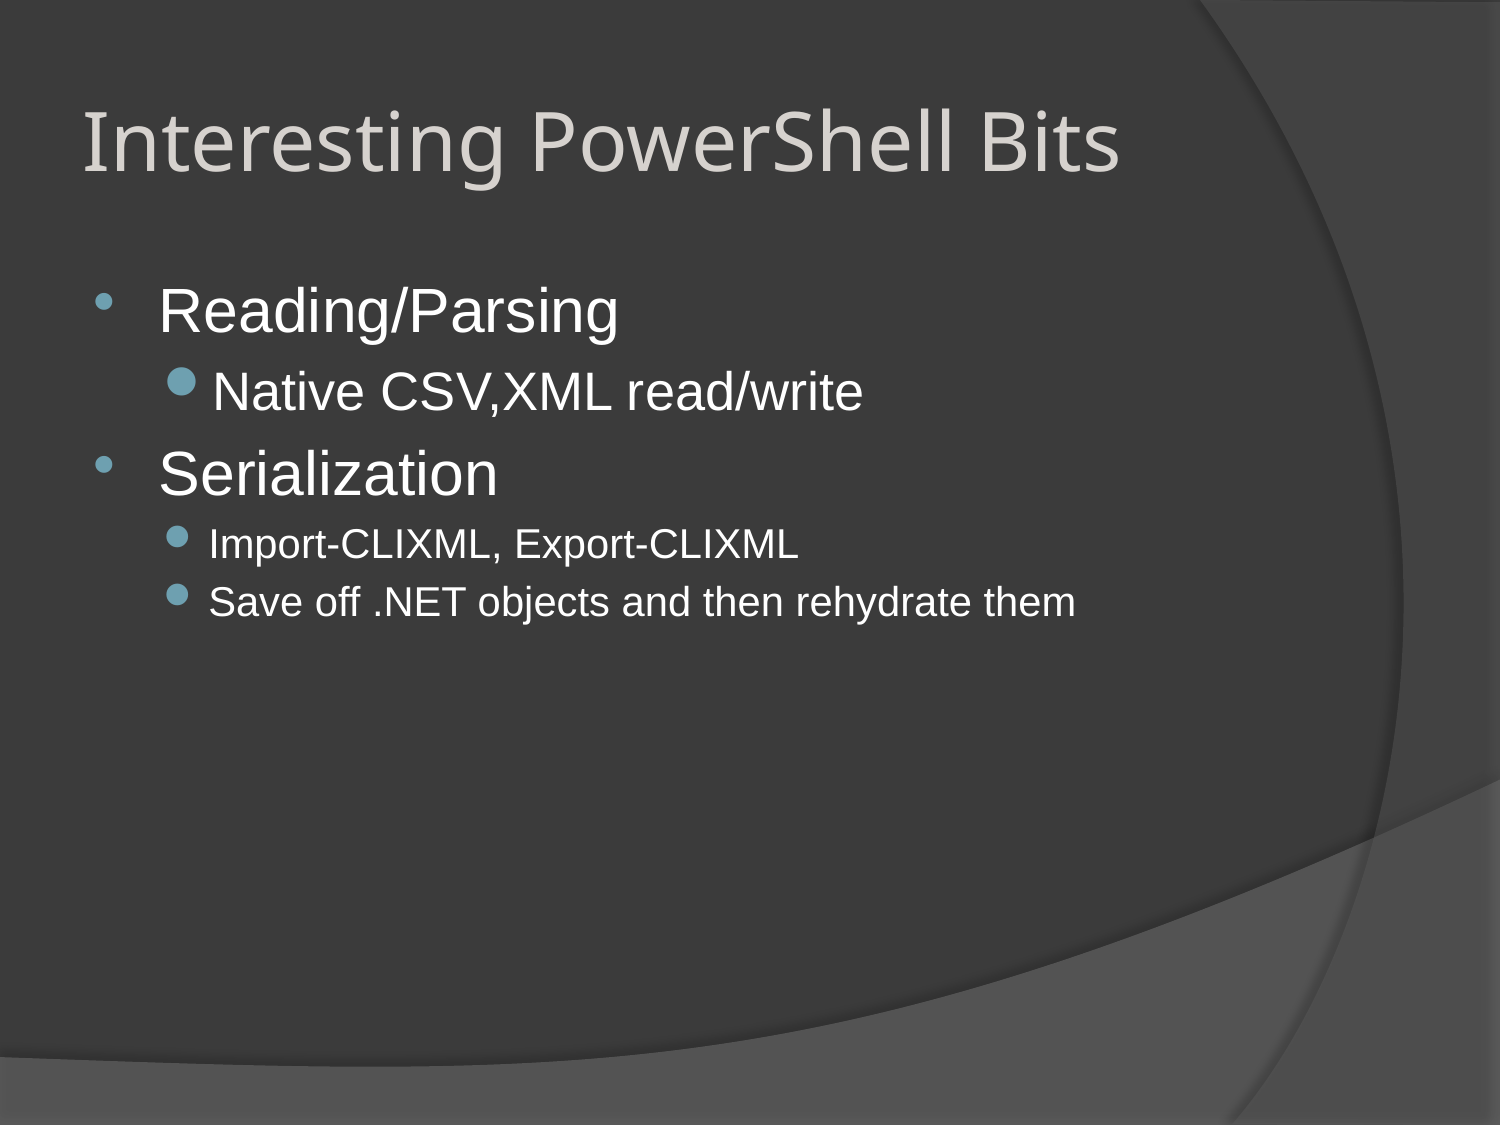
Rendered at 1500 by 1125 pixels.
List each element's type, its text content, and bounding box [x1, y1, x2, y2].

title Interesting PowerShell Bits [75, 45, 1300, 233]
list Reading/Parsing Native CSV,XML read/write Serialization Import-CLIXML, Export-CLIXML Save off .NET objects and then rehydrate them [75, 262, 1300, 1005]
